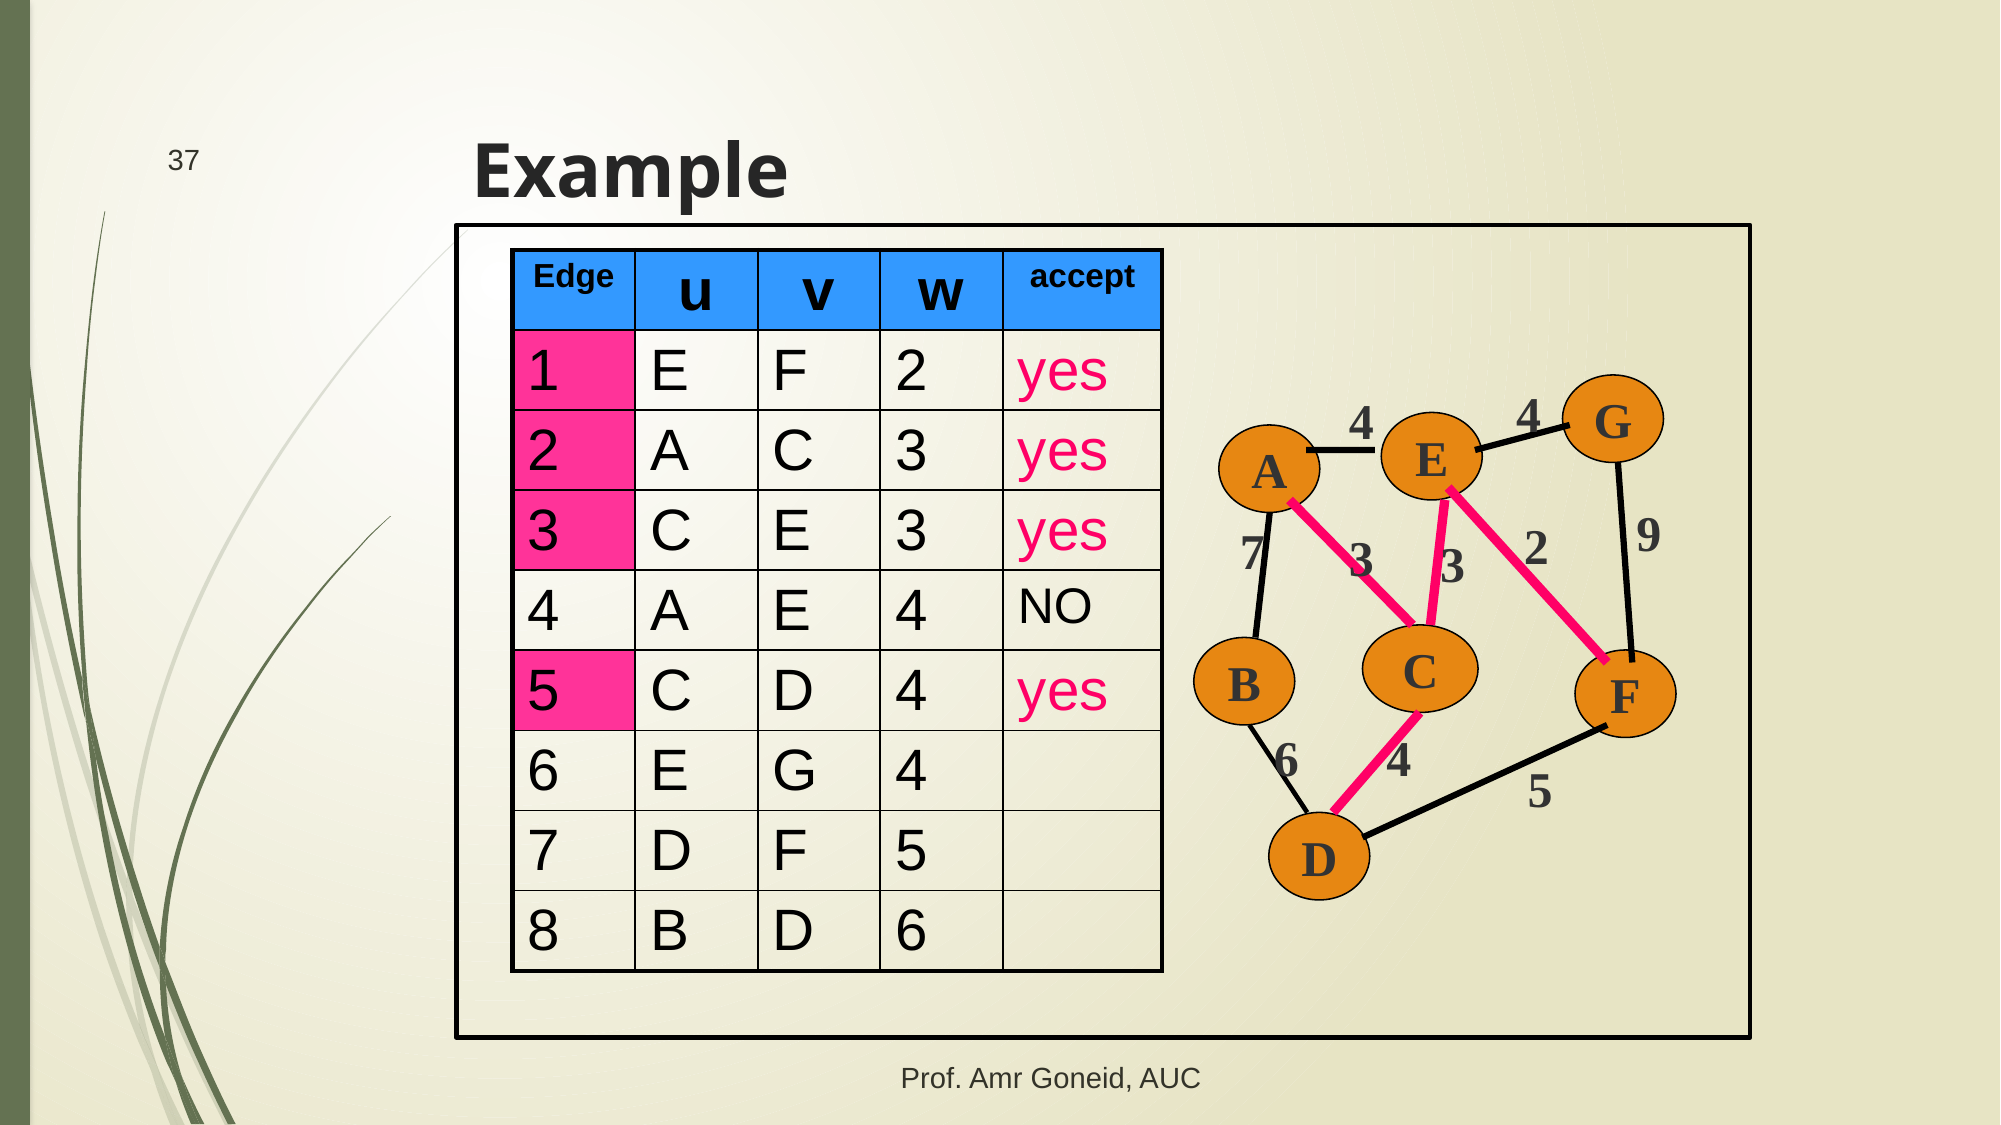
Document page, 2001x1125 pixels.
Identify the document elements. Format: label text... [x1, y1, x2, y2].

table_cell 4 [881, 571, 1002, 649]
table_cell F [759, 811, 879, 890]
table_cell 8 [515, 891, 634, 969]
table_header v [759, 252, 879, 329]
text_box C [1362, 624, 1479, 713]
table_cell D [759, 651, 879, 730]
table_cell 2 [515, 411, 634, 489]
text_box 5 [1512, 749, 1568, 825]
text_box 3 [1334, 519, 1389, 594]
table_cell 4 [881, 731, 1002, 810]
slide_number 37 [87, 129, 216, 190]
table_cell E [759, 571, 879, 649]
table_header accept [1004, 252, 1160, 329]
table_cell D [636, 811, 757, 890]
table_cell 3 [881, 491, 1002, 569]
table_cell E [636, 331, 757, 409]
table_cell 6 [515, 731, 634, 810]
text_box D [1268, 812, 1370, 900]
table_cell F [759, 331, 879, 409]
text_box B [1193, 637, 1295, 725]
table_header u [636, 252, 757, 329]
table_cell [1004, 731, 1160, 810]
table_cell D [759, 891, 879, 969]
table_cell E [636, 731, 757, 810]
table_cell B [636, 891, 757, 969]
text_box A [1218, 424, 1320, 512]
table_cell yes [1004, 651, 1160, 730]
table_cell yes [1004, 331, 1160, 409]
table_cell 2 [881, 331, 1002, 409]
table_cell NO [1004, 571, 1160, 649]
table_cell C [636, 651, 757, 730]
table_cell A [636, 411, 757, 489]
table_header Edge [515, 252, 634, 329]
footer Prof. Amr Goneid, AUC [426, 1046, 1676, 1107]
text_box 7 [1225, 512, 1280, 588]
table_cell 4 [881, 651, 1002, 730]
text_box 4 [1371, 719, 1427, 794]
table_cell 3 [881, 411, 1002, 489]
table_cell 3 [515, 491, 634, 569]
list [456, 224, 1750, 1038]
text_box 4 [1334, 381, 1389, 457]
table_cell 4 [515, 571, 634, 649]
text_box 4 [1501, 374, 1545, 450]
text_box 2 [1509, 506, 1564, 582]
table_cell 6 [881, 891, 1002, 969]
table_cell G [759, 731, 879, 810]
text_box E [1381, 412, 1483, 500]
table_cell A [636, 571, 757, 649]
table_cell 5 [881, 811, 1002, 890]
text_box 9 [1621, 494, 1677, 569]
table_cell E [759, 491, 879, 569]
table_cell C [636, 491, 757, 569]
table_cell C [759, 411, 879, 489]
table_cell 7 [515, 811, 634, 890]
table_cell yes [1004, 491, 1160, 569]
table_cell 1 [515, 331, 634, 409]
text_box 6 [1259, 719, 1314, 794]
title Example [456, 114, 1732, 224]
text_box G [1562, 374, 1664, 463]
table_cell yes [1004, 411, 1160, 489]
table_cell [1004, 891, 1160, 969]
table_cell [1004, 811, 1160, 890]
text_box F [1575, 649, 1677, 738]
text_box 3 [1425, 524, 1480, 600]
table_cell 5 [515, 651, 634, 730]
table_header w [881, 252, 1002, 329]
